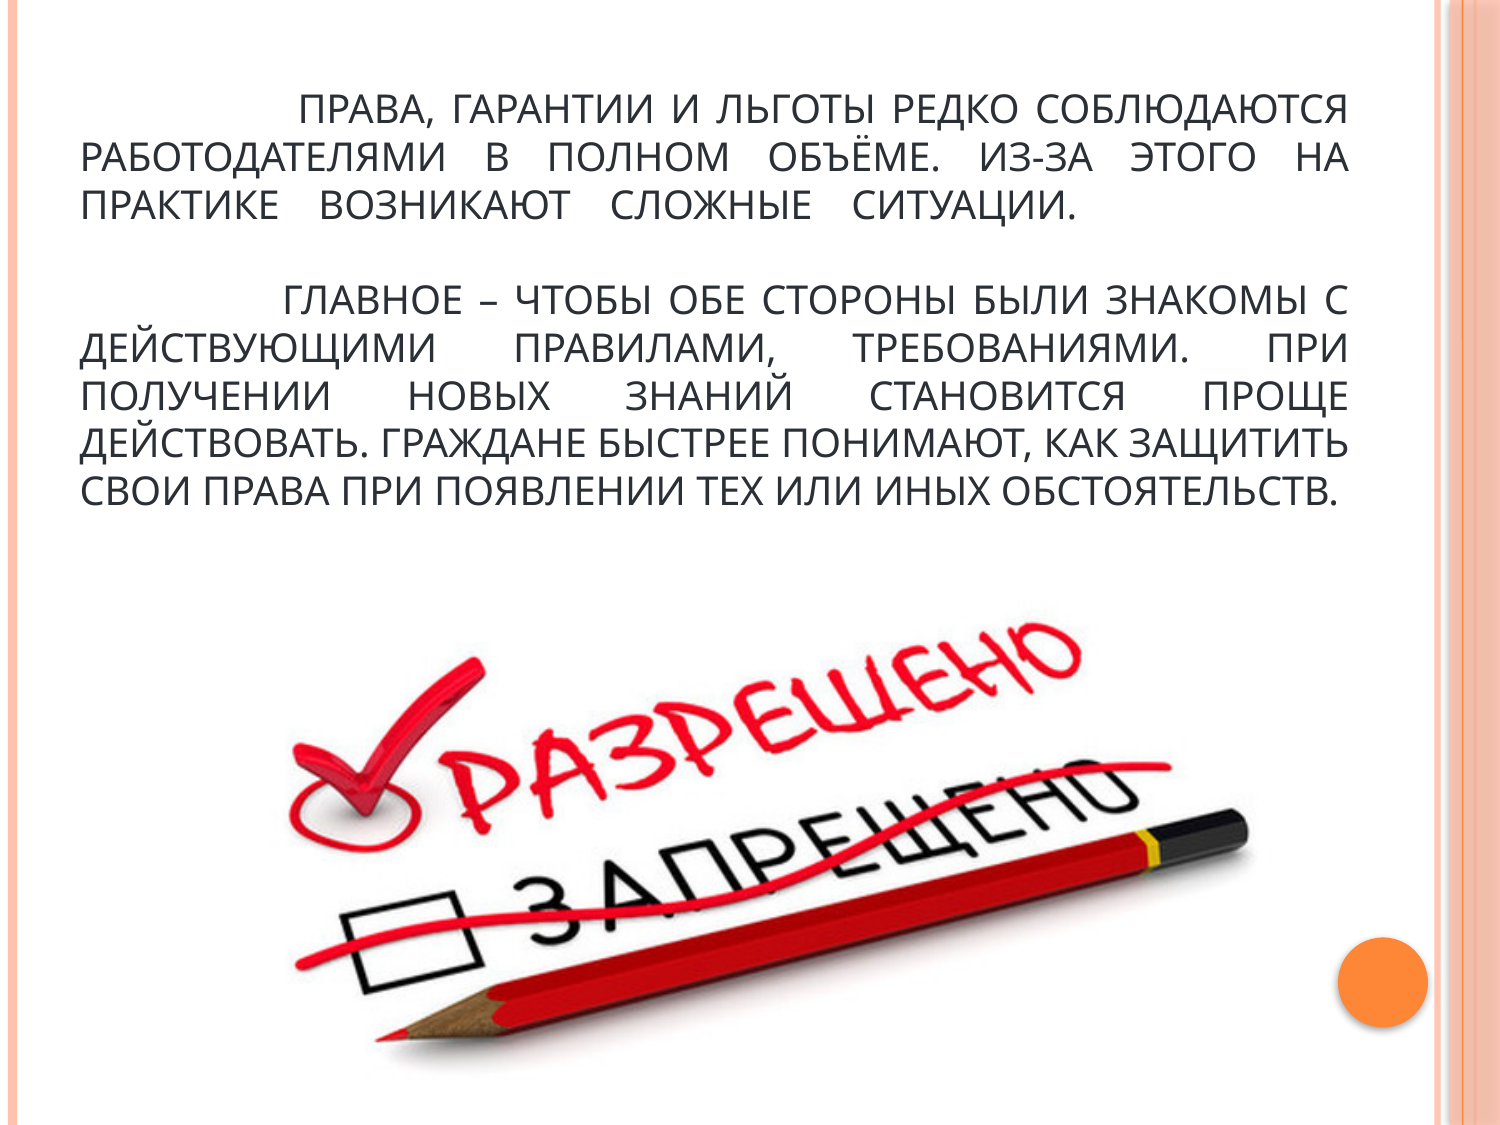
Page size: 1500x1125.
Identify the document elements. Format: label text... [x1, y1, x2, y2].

picture [206, 573, 1306, 1088]
title Права, гарантии и льготы редко соблюдаются работодателями в полном объёме. Из-за этого на практике возникают сложные ситуации. Главное – чтобы обе стороны были знакомы с действующими правилами, требованиями. При получении новых знаний становится проще действовать. Граждане быстрее понимают, как защитить свои права при появлении тех или иных обстоятельств. [64, 31, 1365, 587]
